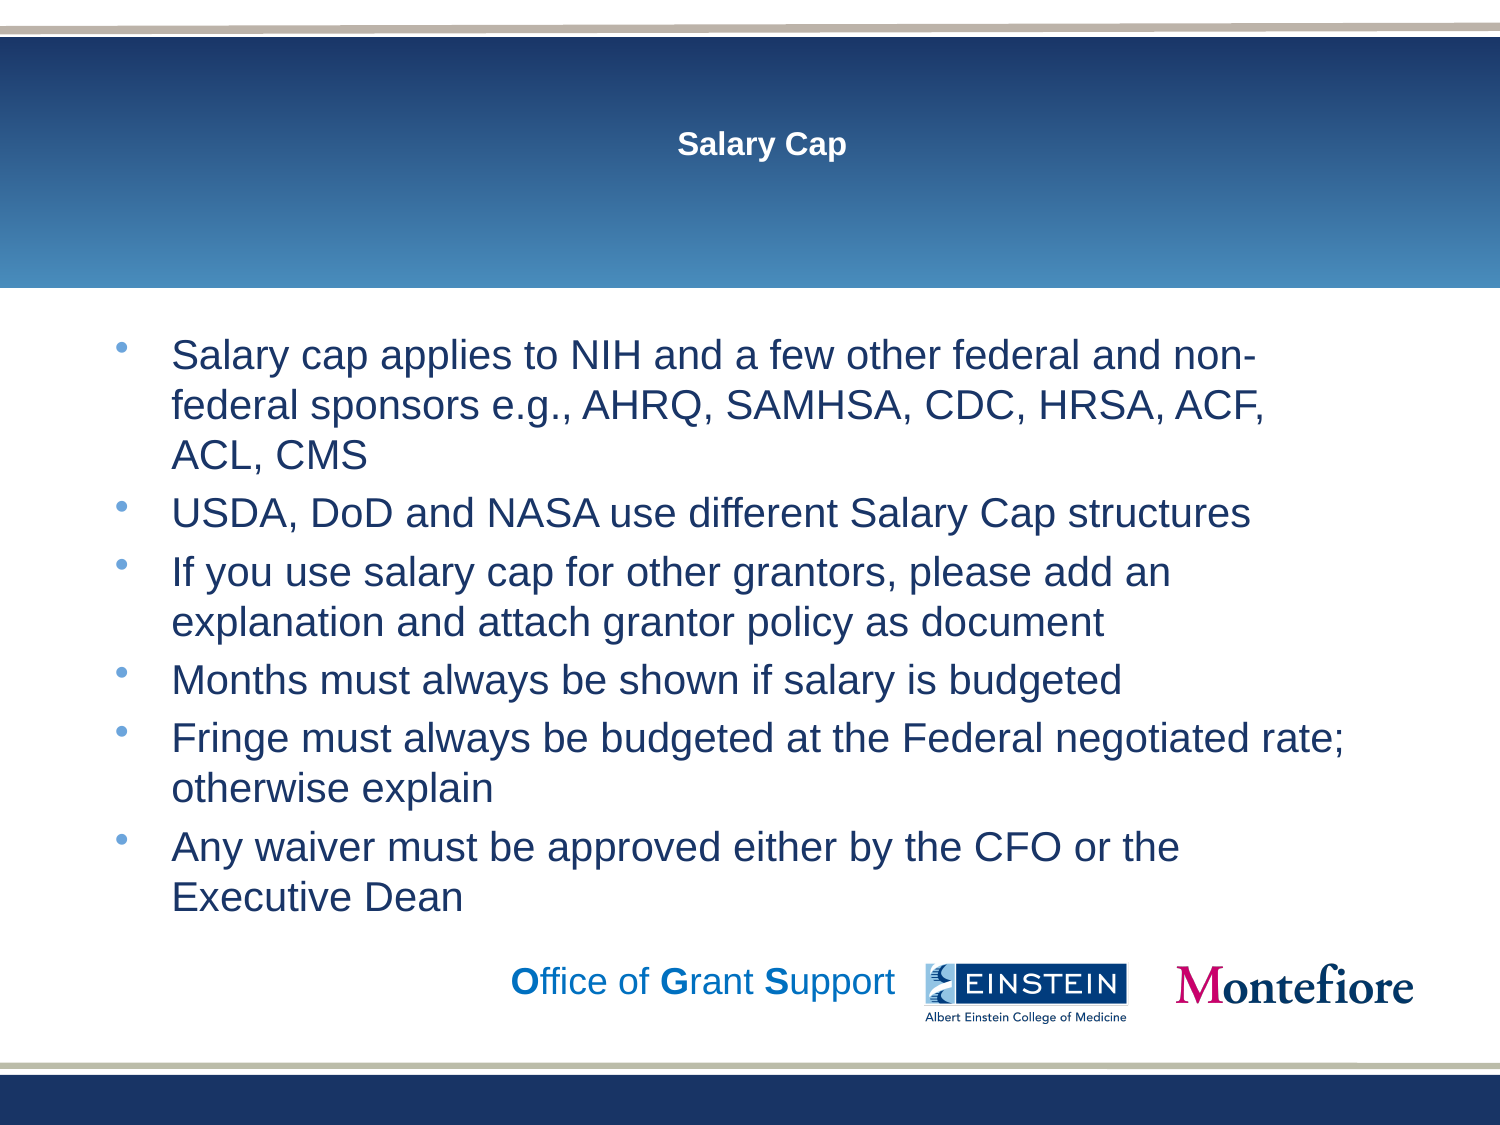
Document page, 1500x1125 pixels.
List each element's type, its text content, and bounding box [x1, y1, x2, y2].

list Salary cap applies to NIH and a few other federal and non-federal sponsors e.g., AHRQ, SAMHSA, CDC, HRSA, ACF, ACL, CMS USDA, DoD and NASA use different Salary Cap structures If you use salary cap for other grantors, please add an explanation and attach grantor policy as document Months must always be shown if salary is budgeted Fringe must always be budgeted at the Federal negotiated rate; otherwise explain Any waiver must be approved either by the CFO or the Executive Dean [99, 299, 1363, 950]
text_box Office of Grant Support [495, 949, 911, 1010]
picture [924, 962, 1413, 1024]
title Salary Cap [87, 75, 1438, 200]
